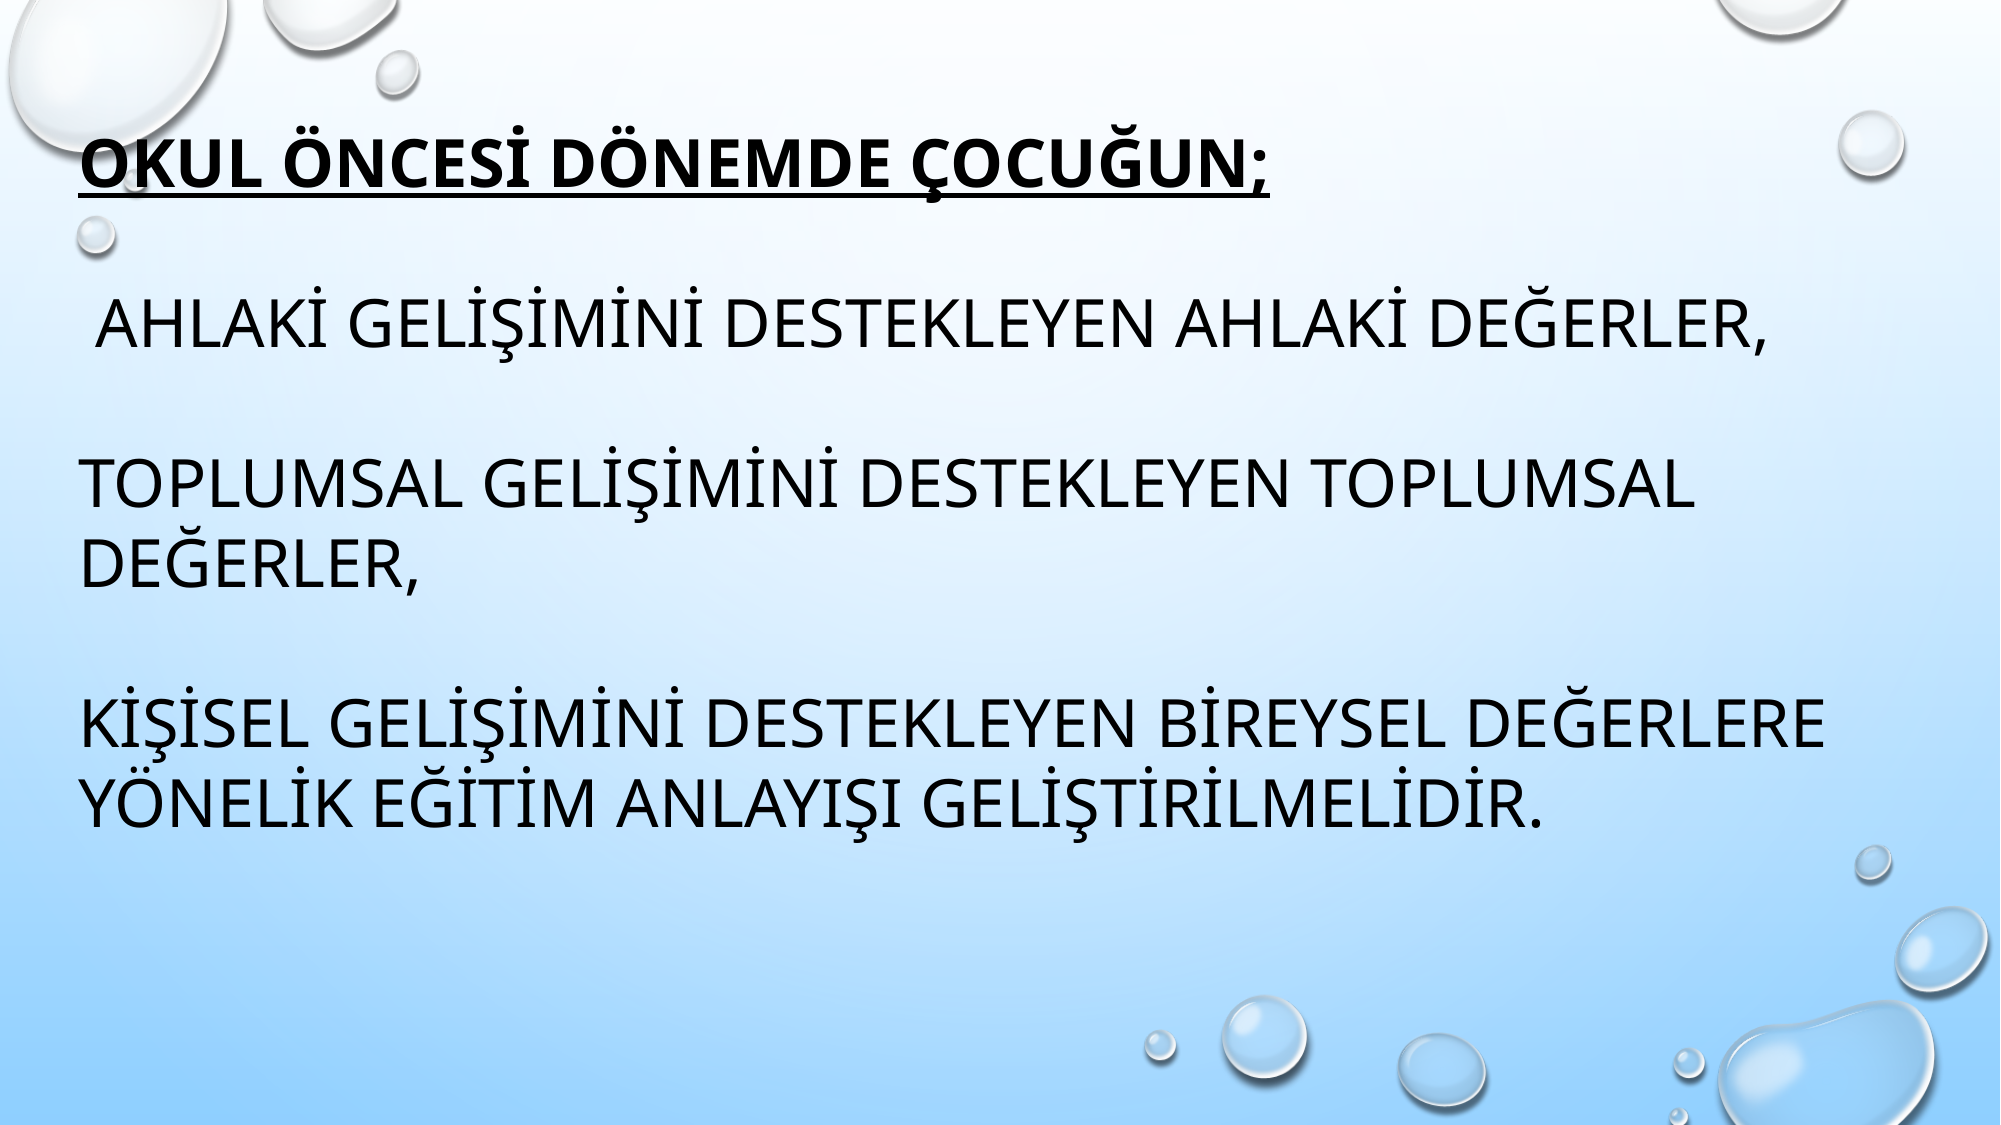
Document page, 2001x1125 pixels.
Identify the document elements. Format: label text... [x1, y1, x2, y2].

picture [0, 0, 2000, 1125]
text_box OKUL ÖNCESİ DÖNEMDE ÇOCUĞUN; AHLAKİ GELİŞİMİNİ DESTEKLEYEN AHLAKİ DEĞERLER, TOPLUMSAL GELİŞİMİNİ DESTEKLEYEN TOPLUMSAL DEĞERLER, KİŞİSEL GELİŞİMİNİ DESTEKLEYEN BİREYSEL DEĞERLERE YÖNELİK EĞİTİM ANLAYIŞI GELİŞTİRİLMELİDİR. [63, 113, 1887, 928]
